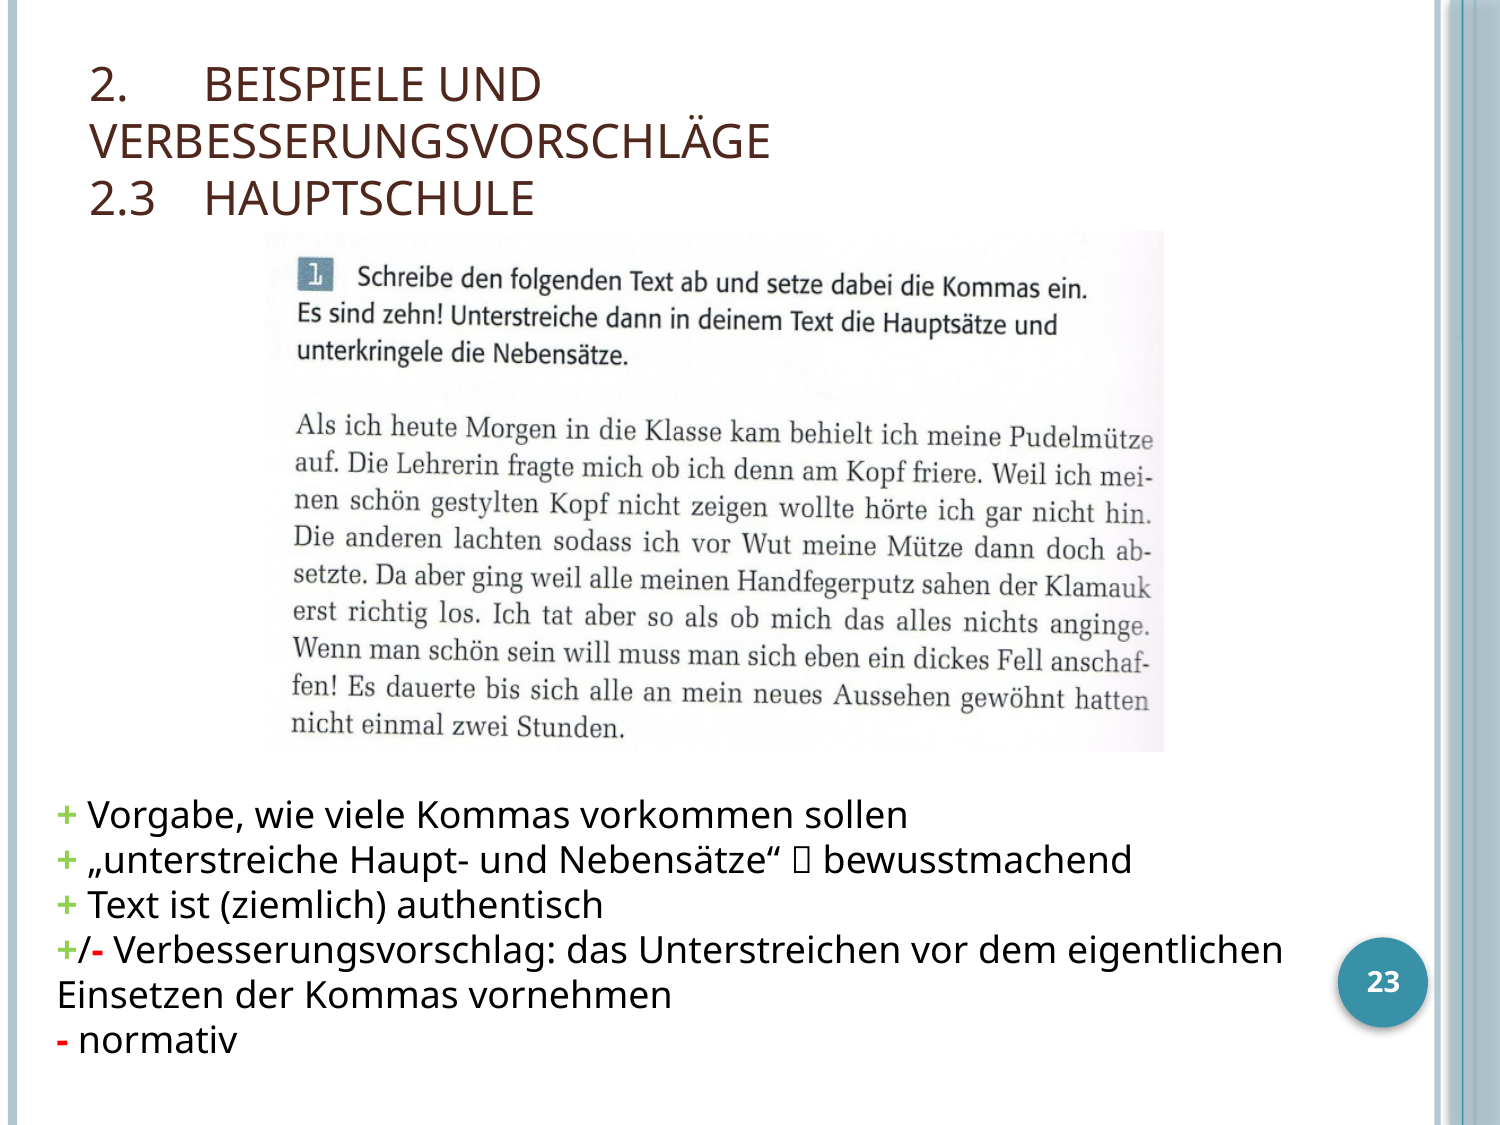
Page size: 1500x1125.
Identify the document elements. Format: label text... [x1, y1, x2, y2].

slide_number 23 [1333, 940, 1434, 1027]
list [265, 231, 1164, 752]
text_box + Vorgabe, wie viele Kommas vorkommen sollen + „unterstreiche Haupt- und Nebensätze“  bewusstmachend + Text ist (ziemlich) authentisch +/- Verbesserungsvorschlag: das Unterstreichen vor dem eigentlichen Einsetzen der Kommas vornehmen - normativ [41, 783, 1329, 1069]
title 2. Beispiele und Verbesserungsvorschläge 2.3 Hauptschule [75, 45, 1300, 233]
